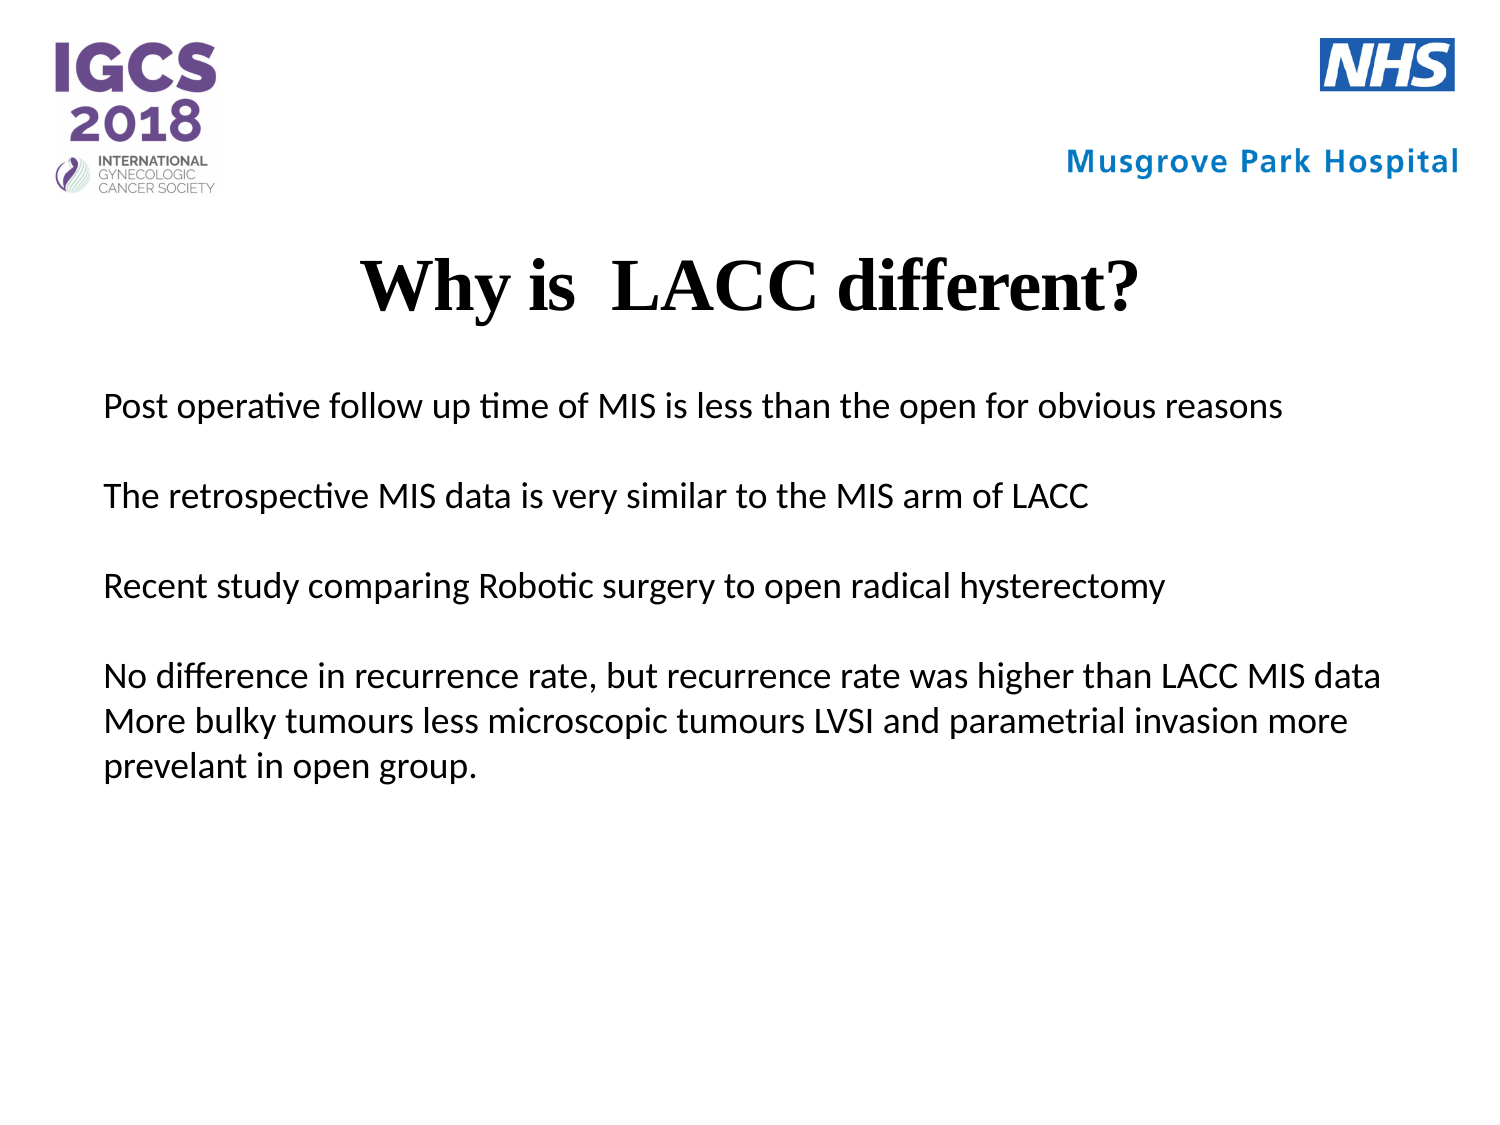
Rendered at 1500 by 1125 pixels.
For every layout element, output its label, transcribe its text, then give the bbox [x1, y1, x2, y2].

picture [52, 41, 220, 197]
text_box Post operative follow up time of MIS is less than the open for obvious reasons The retrospective MIS data is very similar to the MIS arm of LACC Recent study comparing Robotic surgery to open radical hysterectomy No difference in recurrence rate, but recurrence rate was higher than LACC MIS data More bulky tumours less microscopic tumours LVSI and parametrial invasion more prevelant in open group. [88, 373, 1425, 794]
title Why is LACC different? [75, 184, 1425, 375]
picture [1068, 38, 1457, 180]
